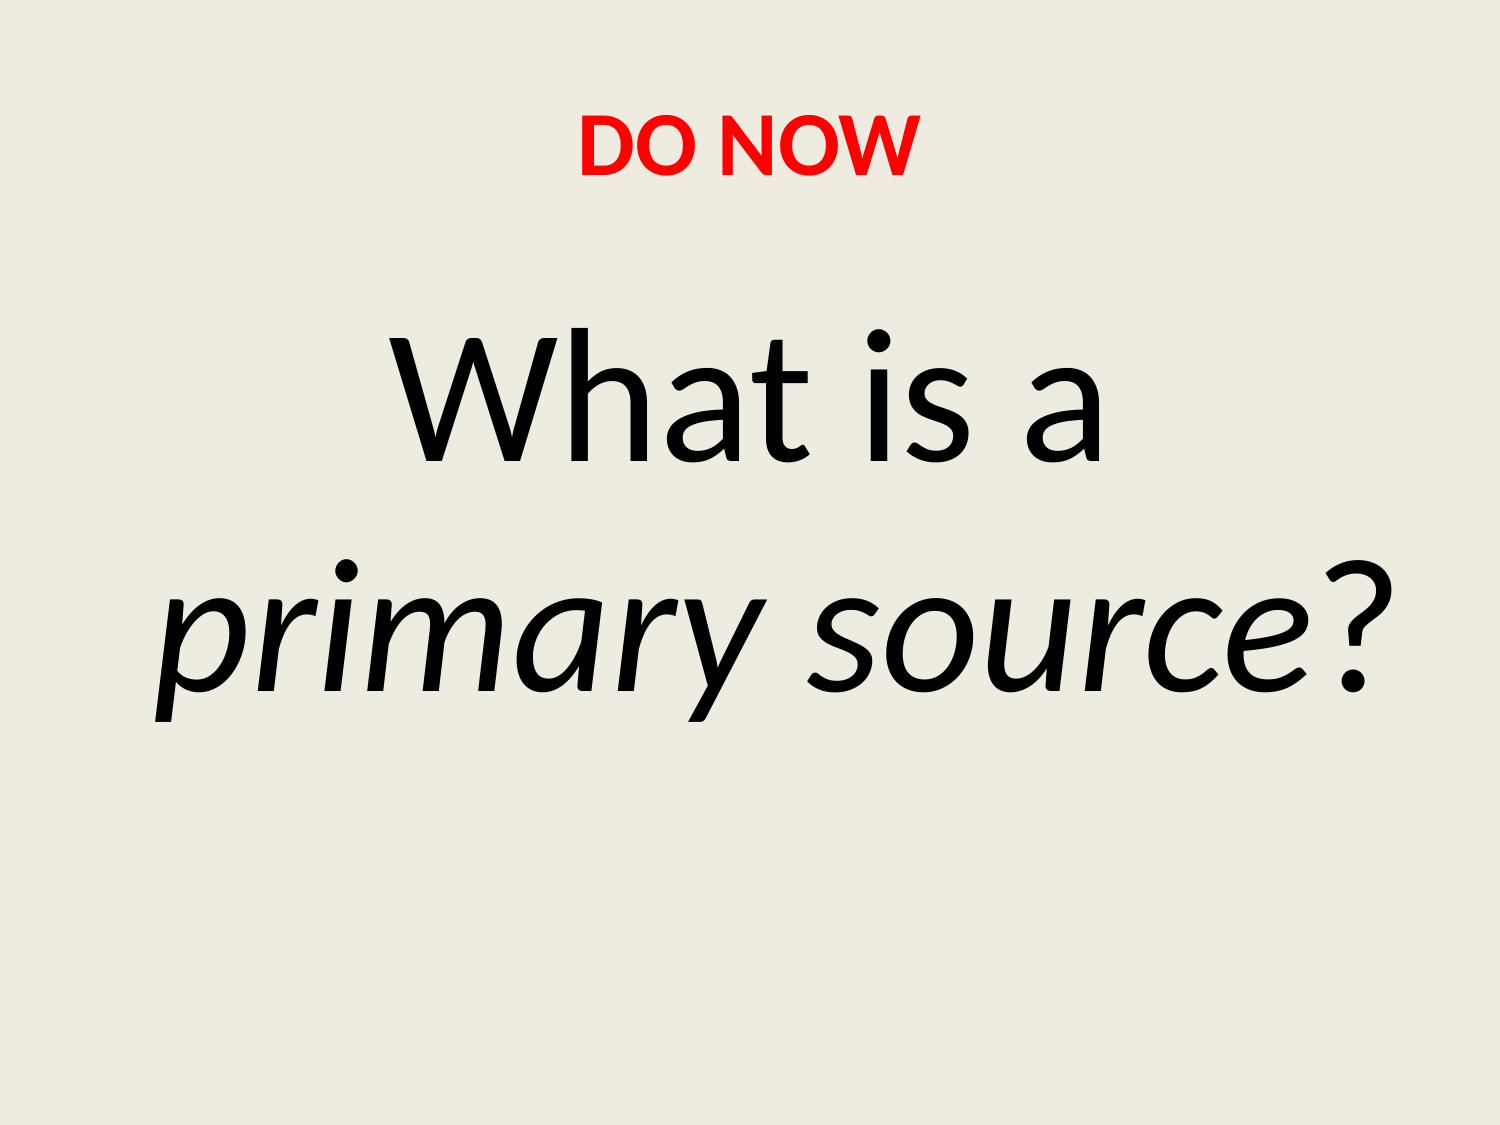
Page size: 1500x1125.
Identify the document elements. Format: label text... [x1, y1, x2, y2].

title DO NOW [75, 45, 1425, 233]
list What is a primary source? [75, 262, 1425, 1005]
